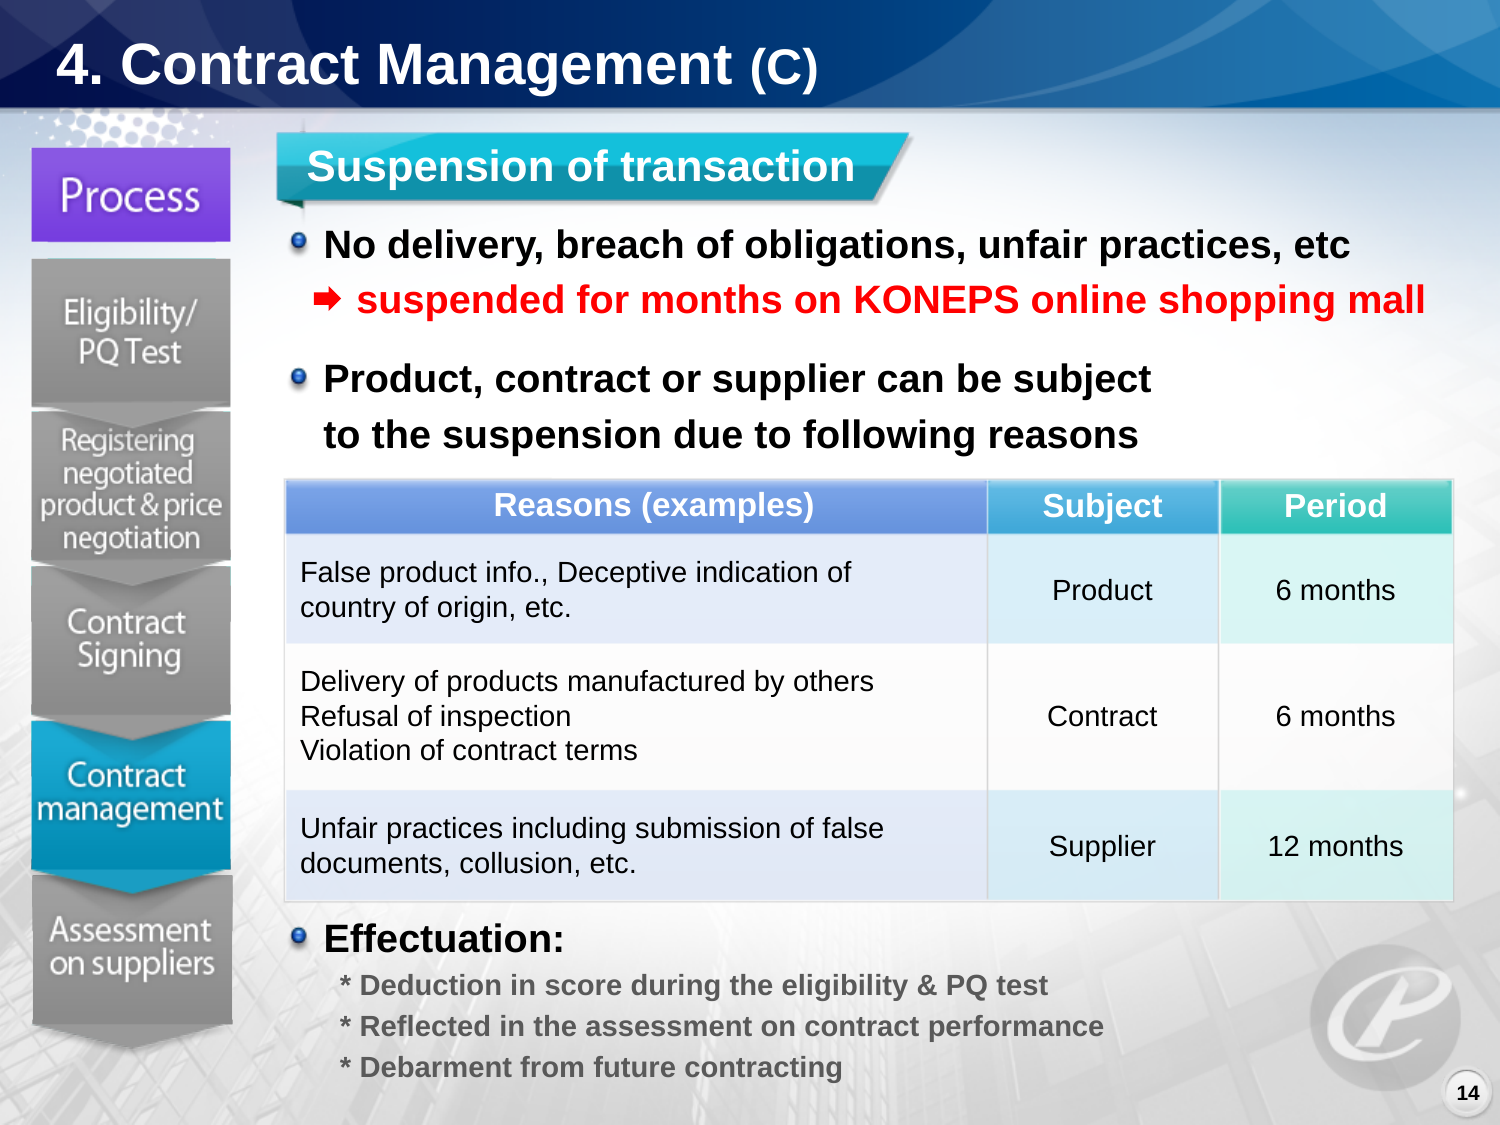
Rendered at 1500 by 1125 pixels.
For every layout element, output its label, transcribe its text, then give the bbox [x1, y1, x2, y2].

text_box Effectuation: * Deduction in score during the eligibility & PQ test * Reflected in the assessment on contract performance * Debarment from future contracting [308, 905, 1500, 1040]
picture [0, 0, 1500, 1125]
title 4. Contract Management (C) [41, 19, 1392, 100]
text_box No delivery, breach of obligations, unfair practices, etc suspended for months on KONEPS online shopping mall [308, 211, 1500, 330]
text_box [271, 472, 1469, 911]
text_box Product, contract or supplier can be subject to the suspension due to following reasons [308, 346, 1435, 464]
text_box [311, 284, 344, 314]
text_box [1430, 1056, 1499, 1124]
text_box [278, 1040, 1500, 1115]
